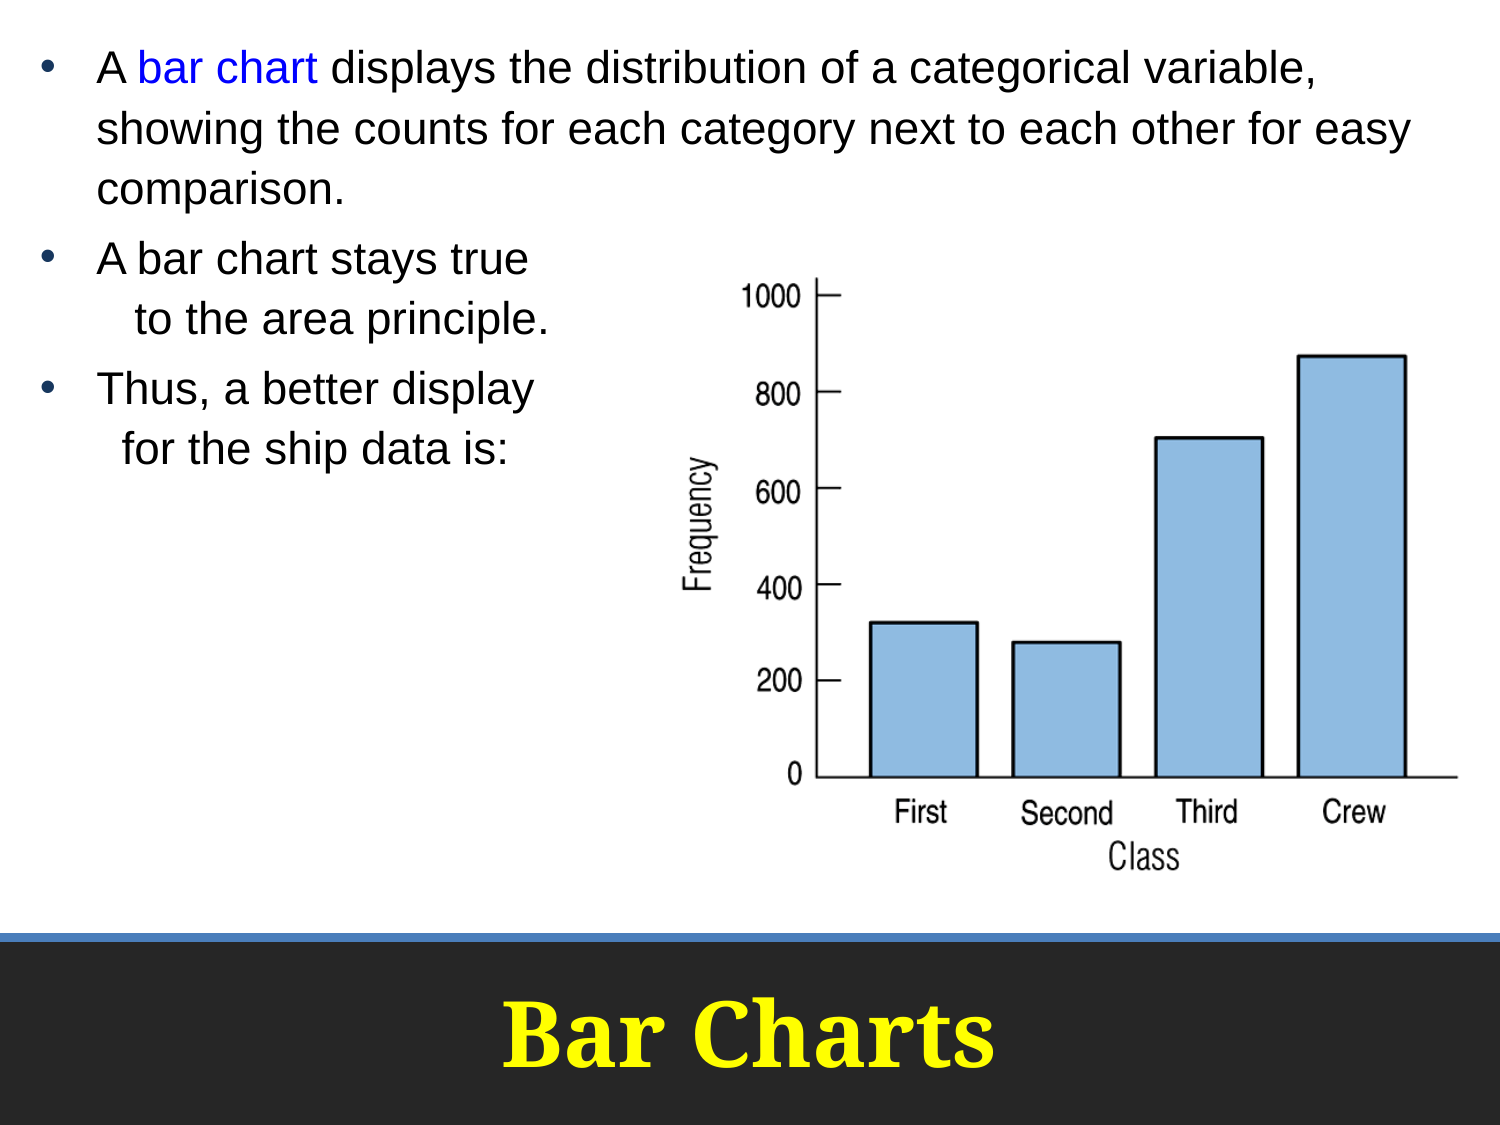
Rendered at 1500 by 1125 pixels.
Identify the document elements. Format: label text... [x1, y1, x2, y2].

picture [674, 274, 1463, 875]
title Bar Charts [37, 937, 1463, 1125]
list A bar chart displays the distribution of a categorical variable, showing the counts for each category next to each other for easy comparison. A bar chart stays true to the area principle. Thus, a better display for the ship data is: [24, 24, 1475, 913]
